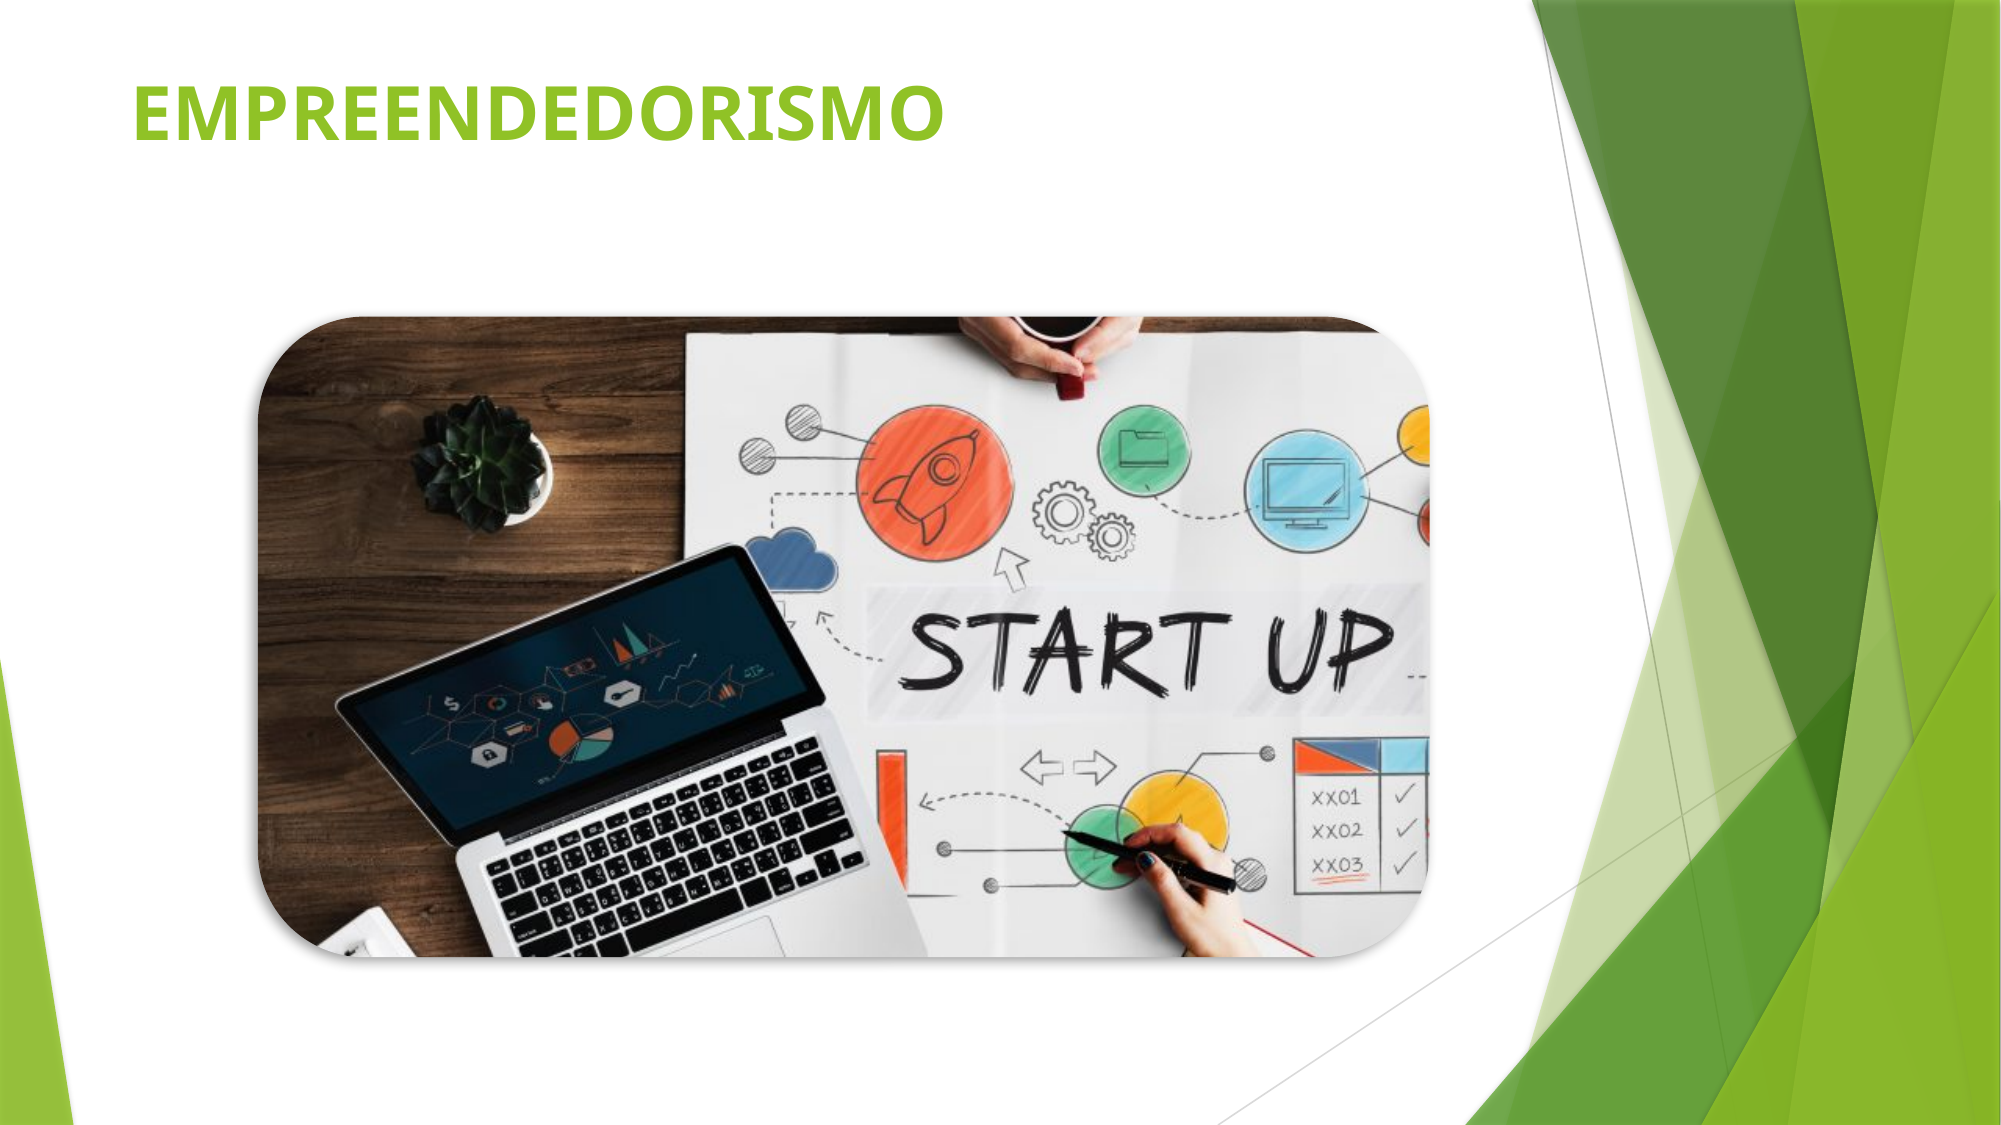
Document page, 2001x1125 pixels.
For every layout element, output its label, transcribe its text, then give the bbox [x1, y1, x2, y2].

picture [257, 316, 1431, 958]
title EMPREENDEDORISMO [115, 1, 1526, 219]
